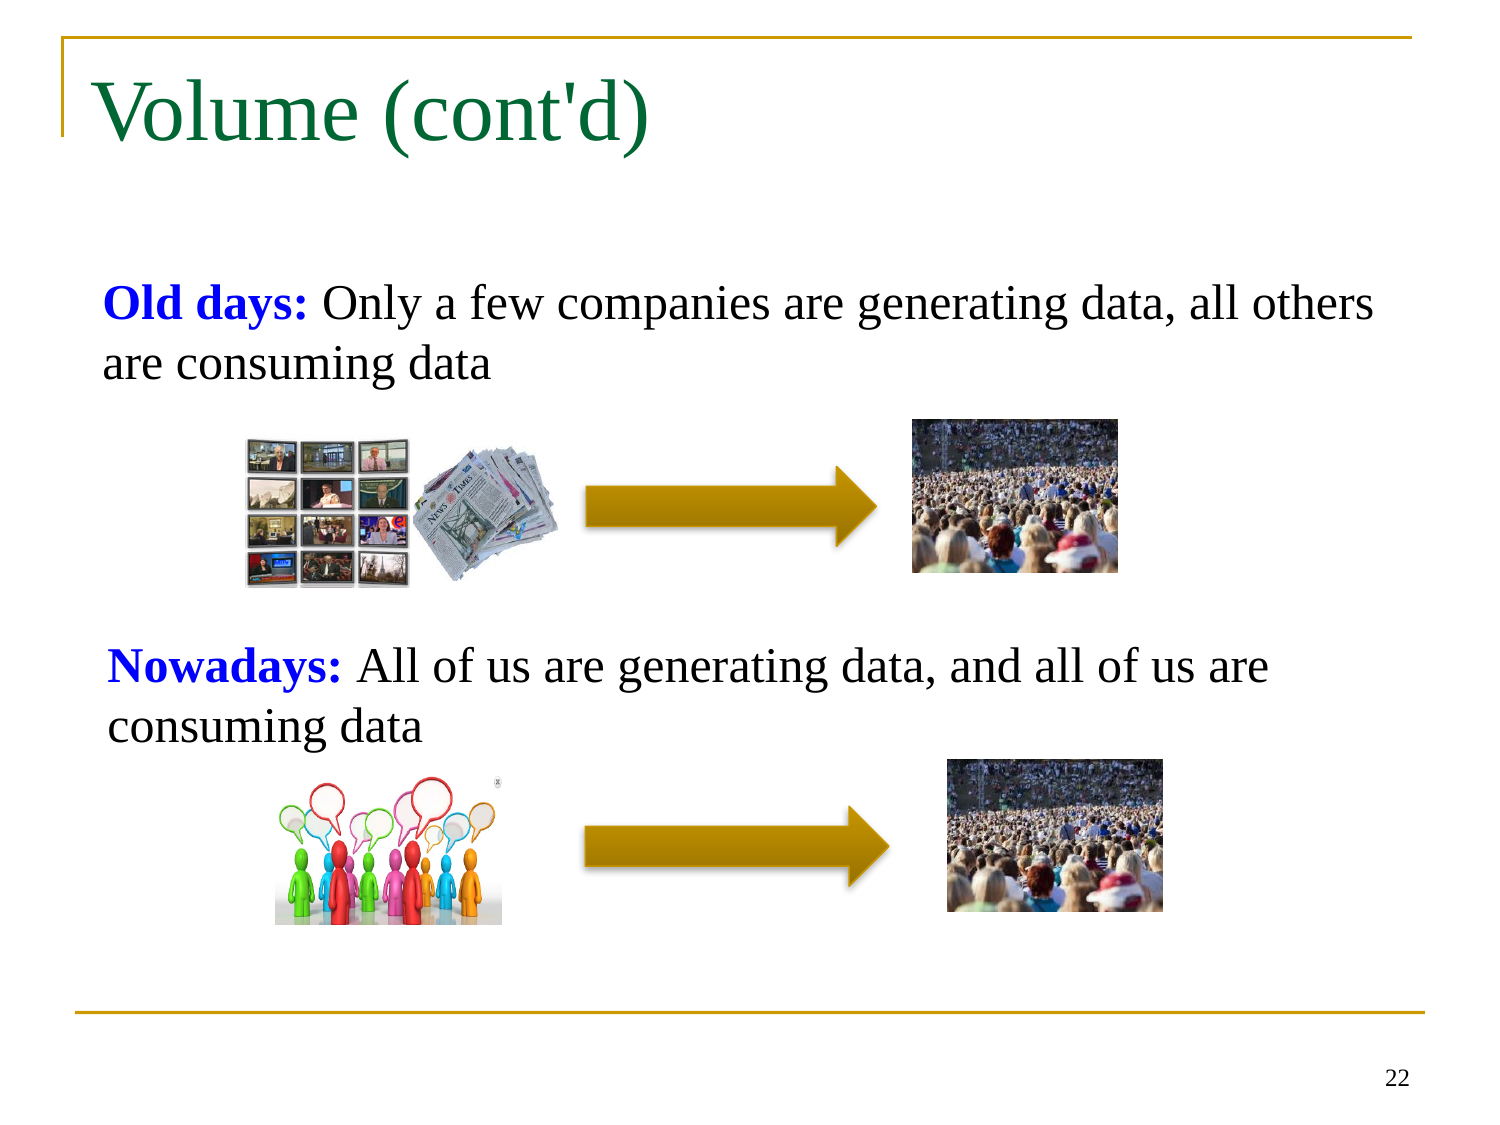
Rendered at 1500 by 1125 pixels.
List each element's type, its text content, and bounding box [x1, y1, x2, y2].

picture [245, 434, 410, 588]
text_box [92, 624, 1438, 926]
title Volume (cont'd) [75, 45, 1425, 233]
slide_number 22 [1074, 1024, 1425, 1100]
text_box Old days: Only a few companies are generating data, all others are consuming data [87, 262, 1400, 398]
text_box [585, 465, 877, 547]
picture [412, 434, 560, 581]
picture [912, 419, 1119, 573]
